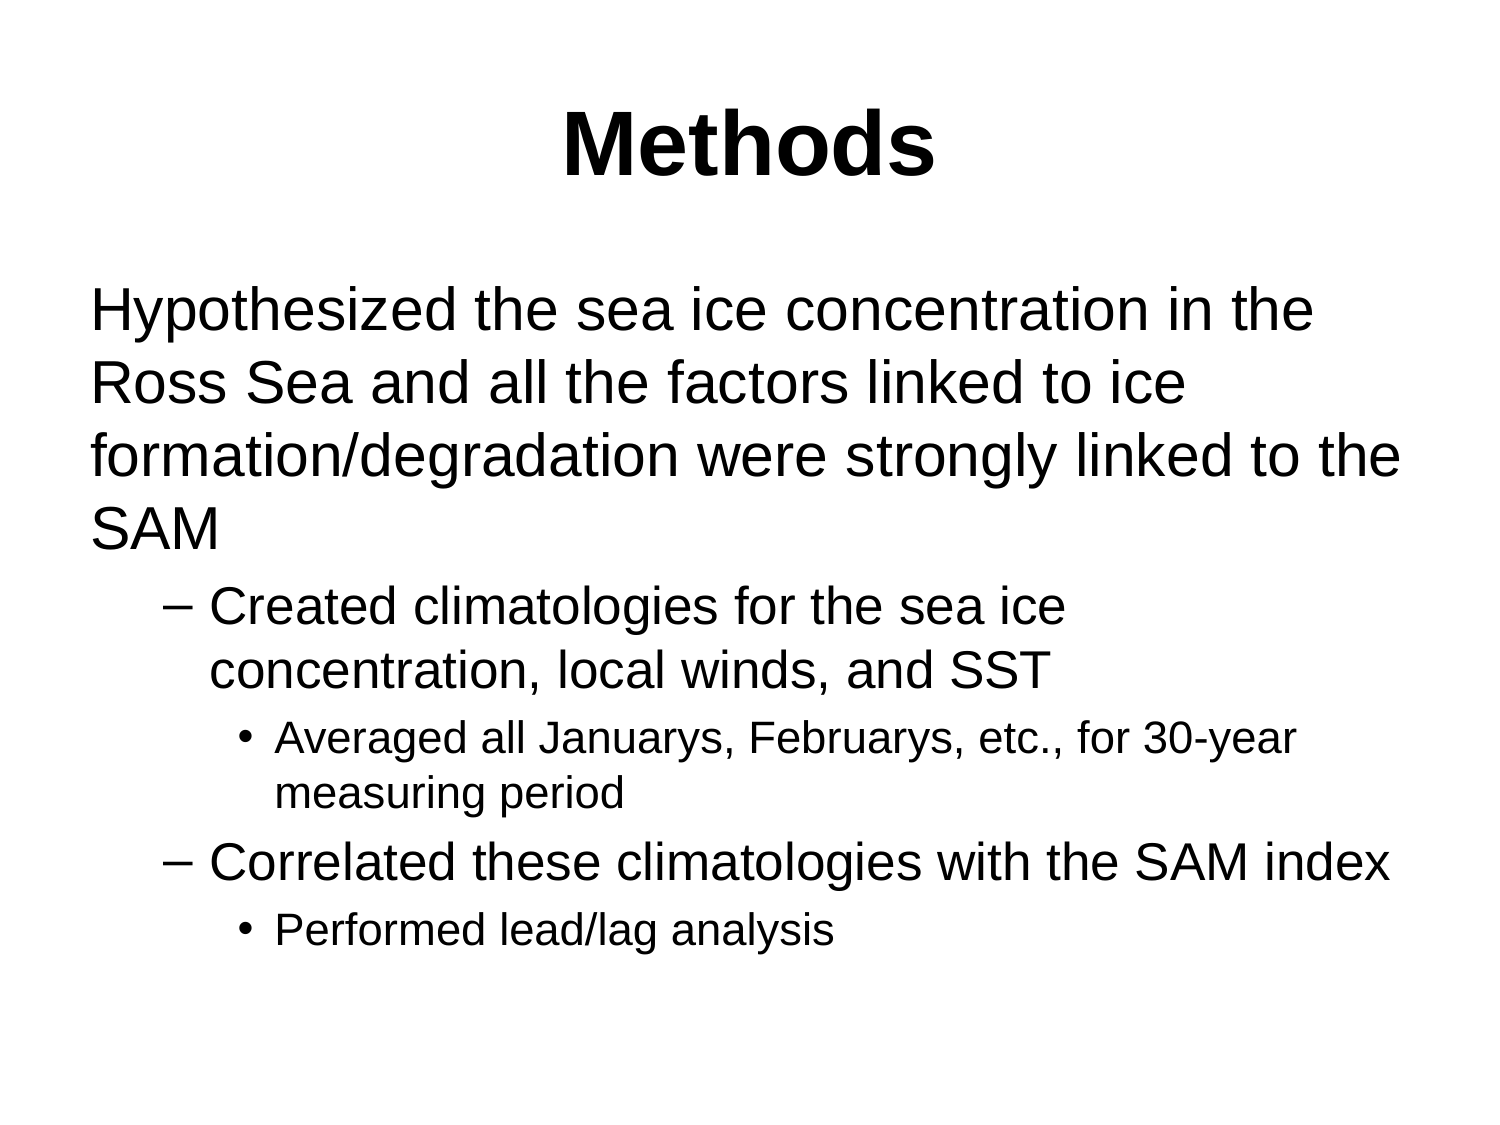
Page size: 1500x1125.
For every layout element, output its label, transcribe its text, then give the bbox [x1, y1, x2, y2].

title Methods [75, 45, 1425, 233]
list Hypothesized the sea ice concentration in the Ross Sea and all the factors linked to ice formation/degradation were strongly linked to the SAM Created climatologies for the sea ice concentration, local winds, and SST Averaged all Januarys, Februarys, etc., for 30-year measuring period Correlated these climatologies with the SAM index Performed lead/lag analysis [75, 262, 1425, 1005]
